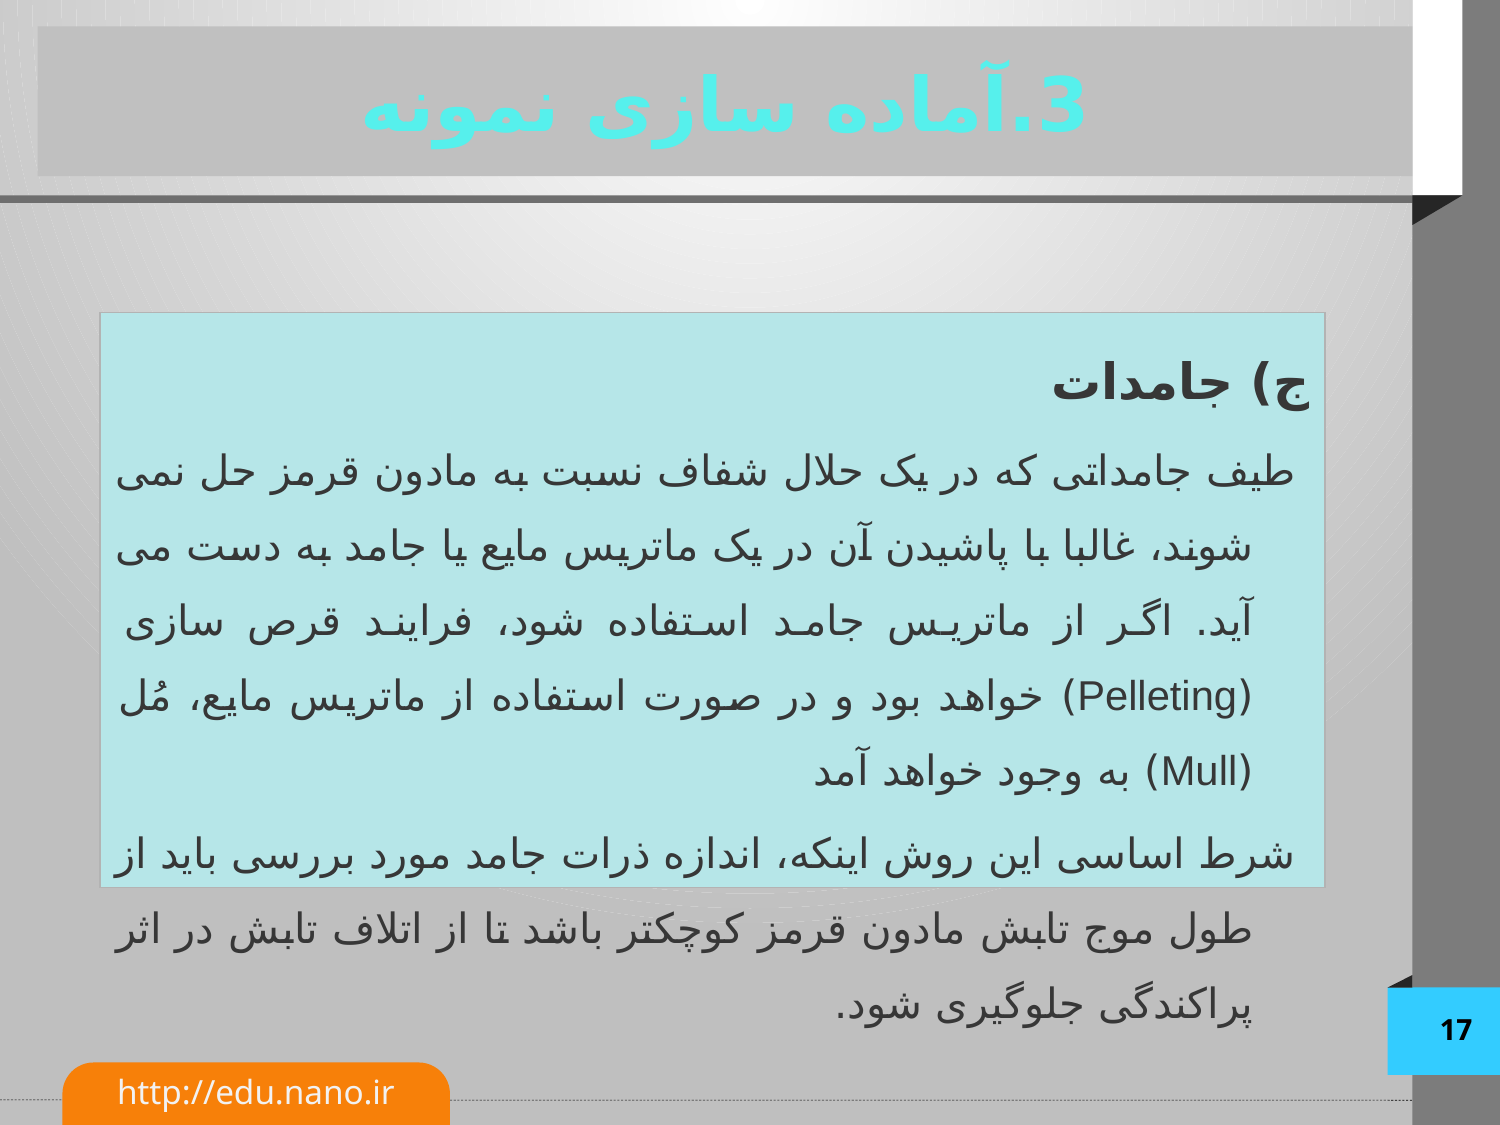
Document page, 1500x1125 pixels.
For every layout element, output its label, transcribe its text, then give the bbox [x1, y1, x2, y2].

list ج) جامدات طیف جامداتی که در یک حلال شفاف نسبت به مادون قرمز حل نمی شوند، غالبا با پاشیدن آن در یک ماتریس مایع یا جامد به دست می آید. اگر از ماتریس جامد استفاده شود، فرایند قرص سازی (Pelleting) خواهد بود و در صورت استفاده از ماتریس مایع، مُل (Mull) به وجود خواهد آمد شرط اساسی این روش اینکه، اندازه ذرات جامد مورد بررسی باید از طول موج تابش مادون قرمز کوچکتر باشد تا از اتلاف تابش در اثر پراکندگی جلوگیری شود. [99, 312, 1326, 888]
slide_number 17 [1412, 992, 1500, 1068]
title 3.آماده سازی نمونه [37, 26, 1413, 177]
